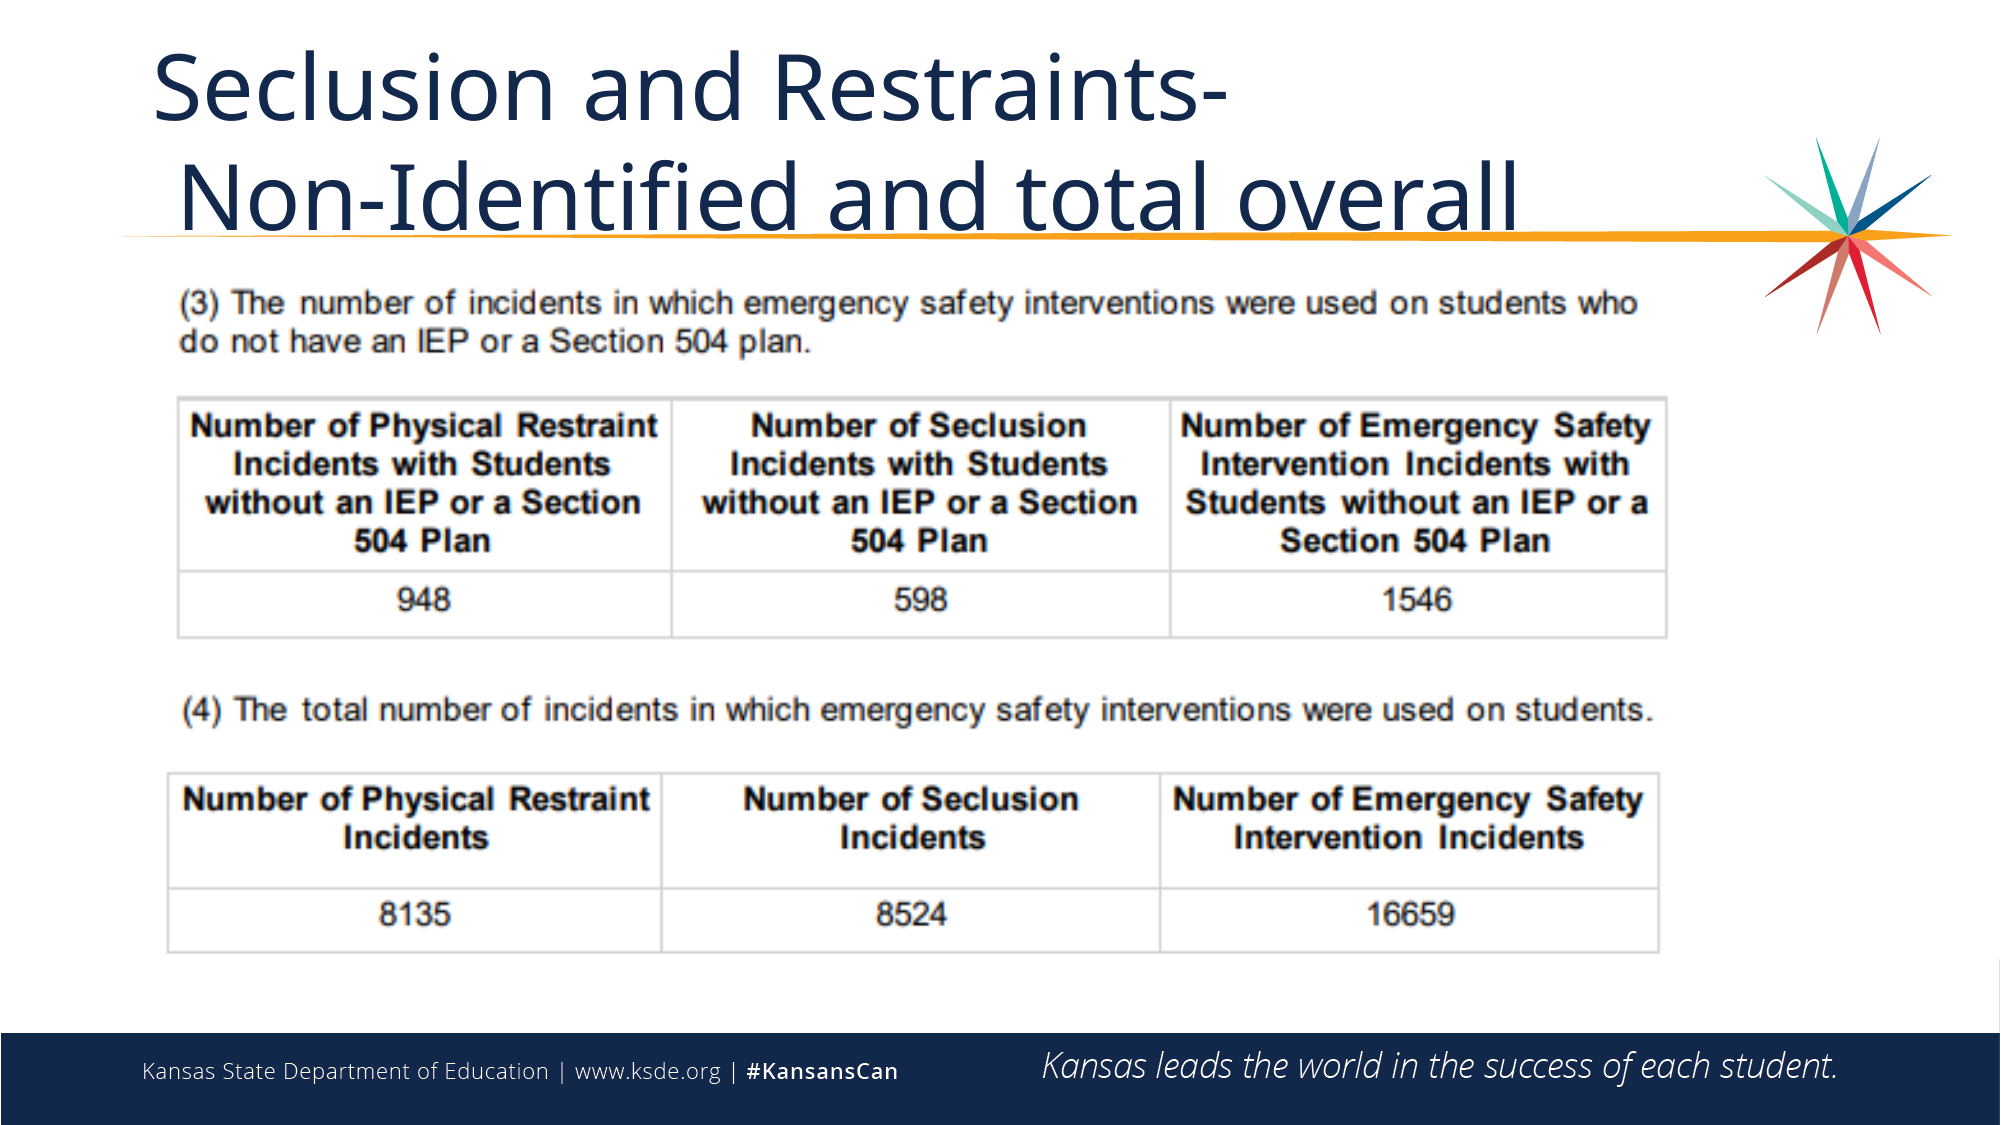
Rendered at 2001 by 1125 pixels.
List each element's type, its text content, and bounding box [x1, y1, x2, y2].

picture [0, 0, 2000, 1125]
title Seclusion and Restraints- Non-Identified and total overall [137, 0, 1863, 278]
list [147, 256, 1712, 1003]
